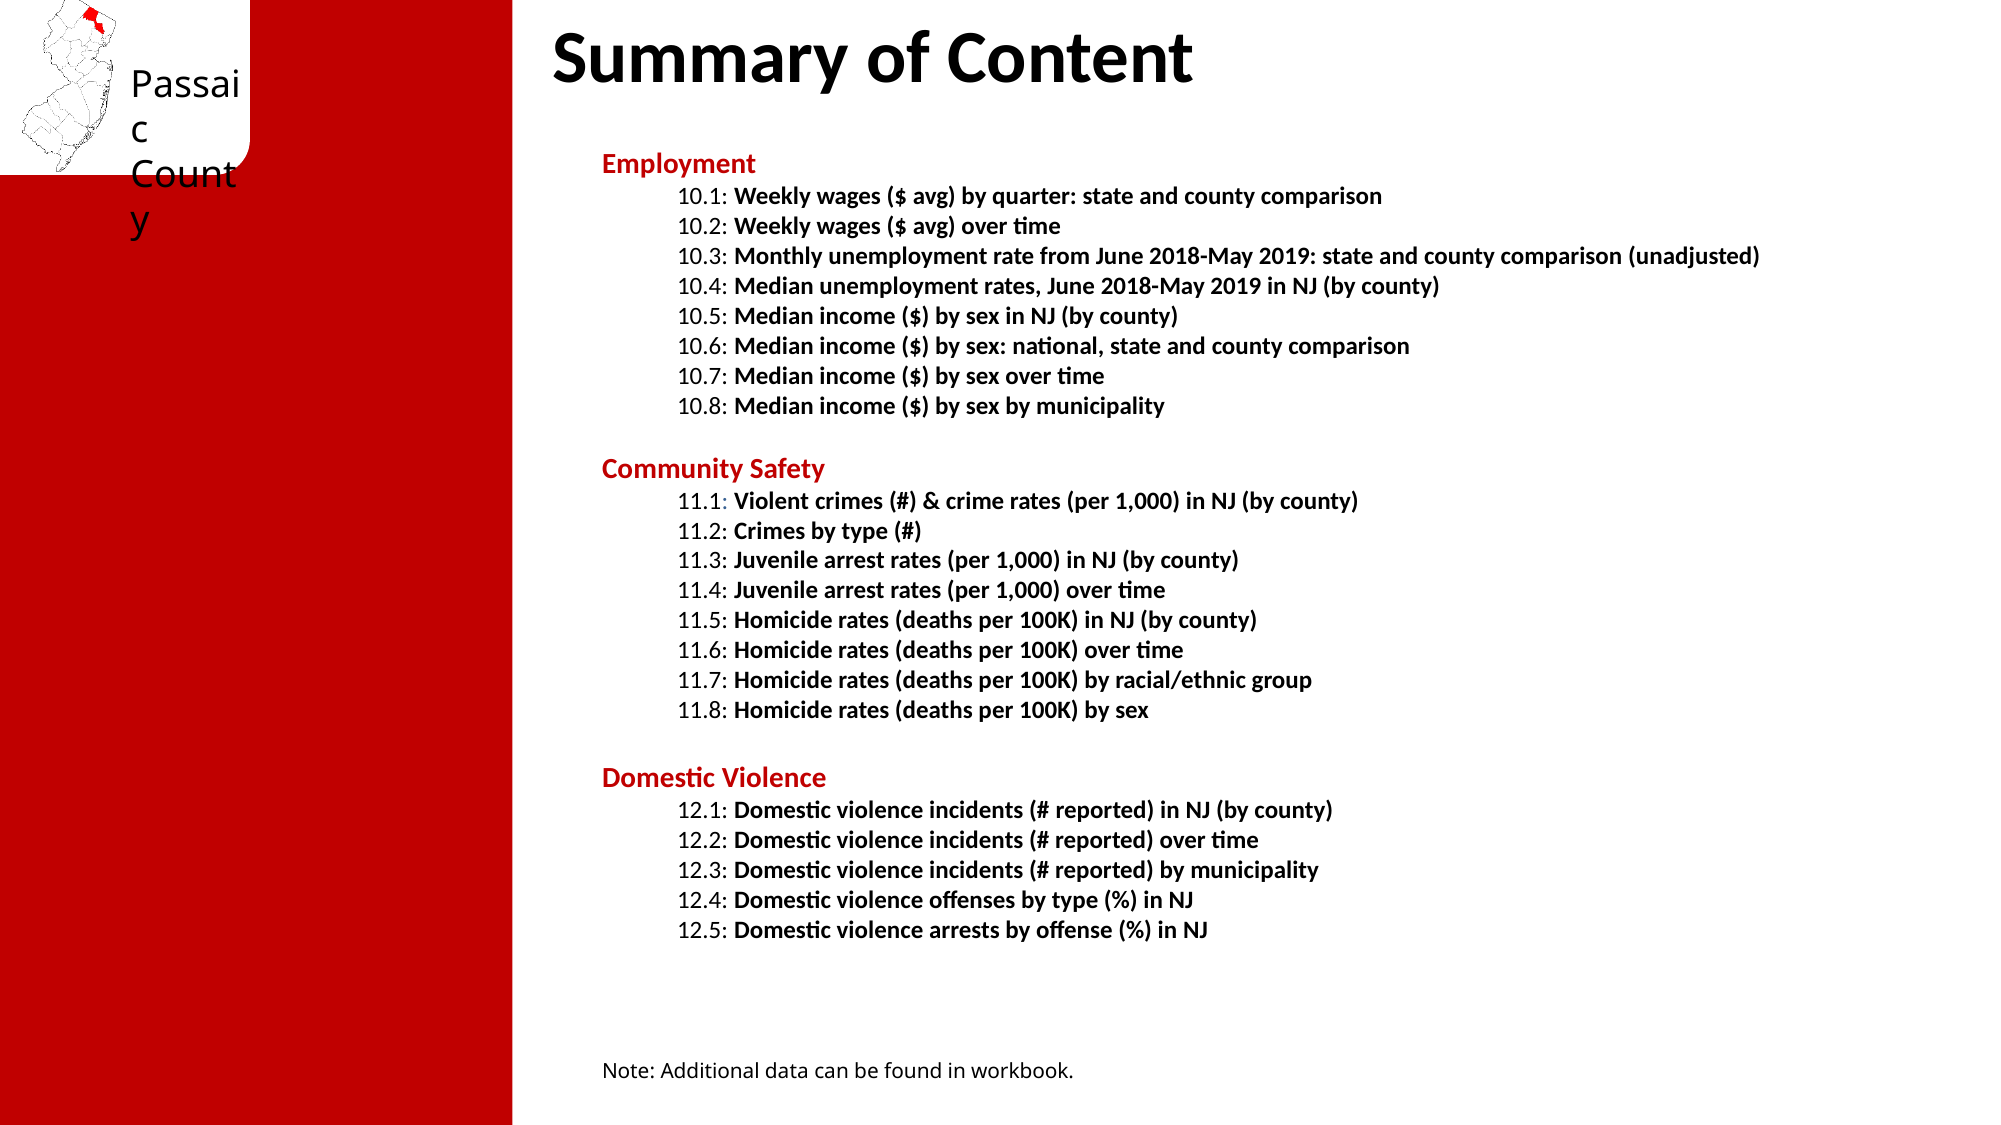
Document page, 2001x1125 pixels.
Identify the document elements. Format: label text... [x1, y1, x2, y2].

text_box Note: Additional data can be found in workbook. [587, 1050, 1863, 1090]
picture [22, 0, 116, 172]
